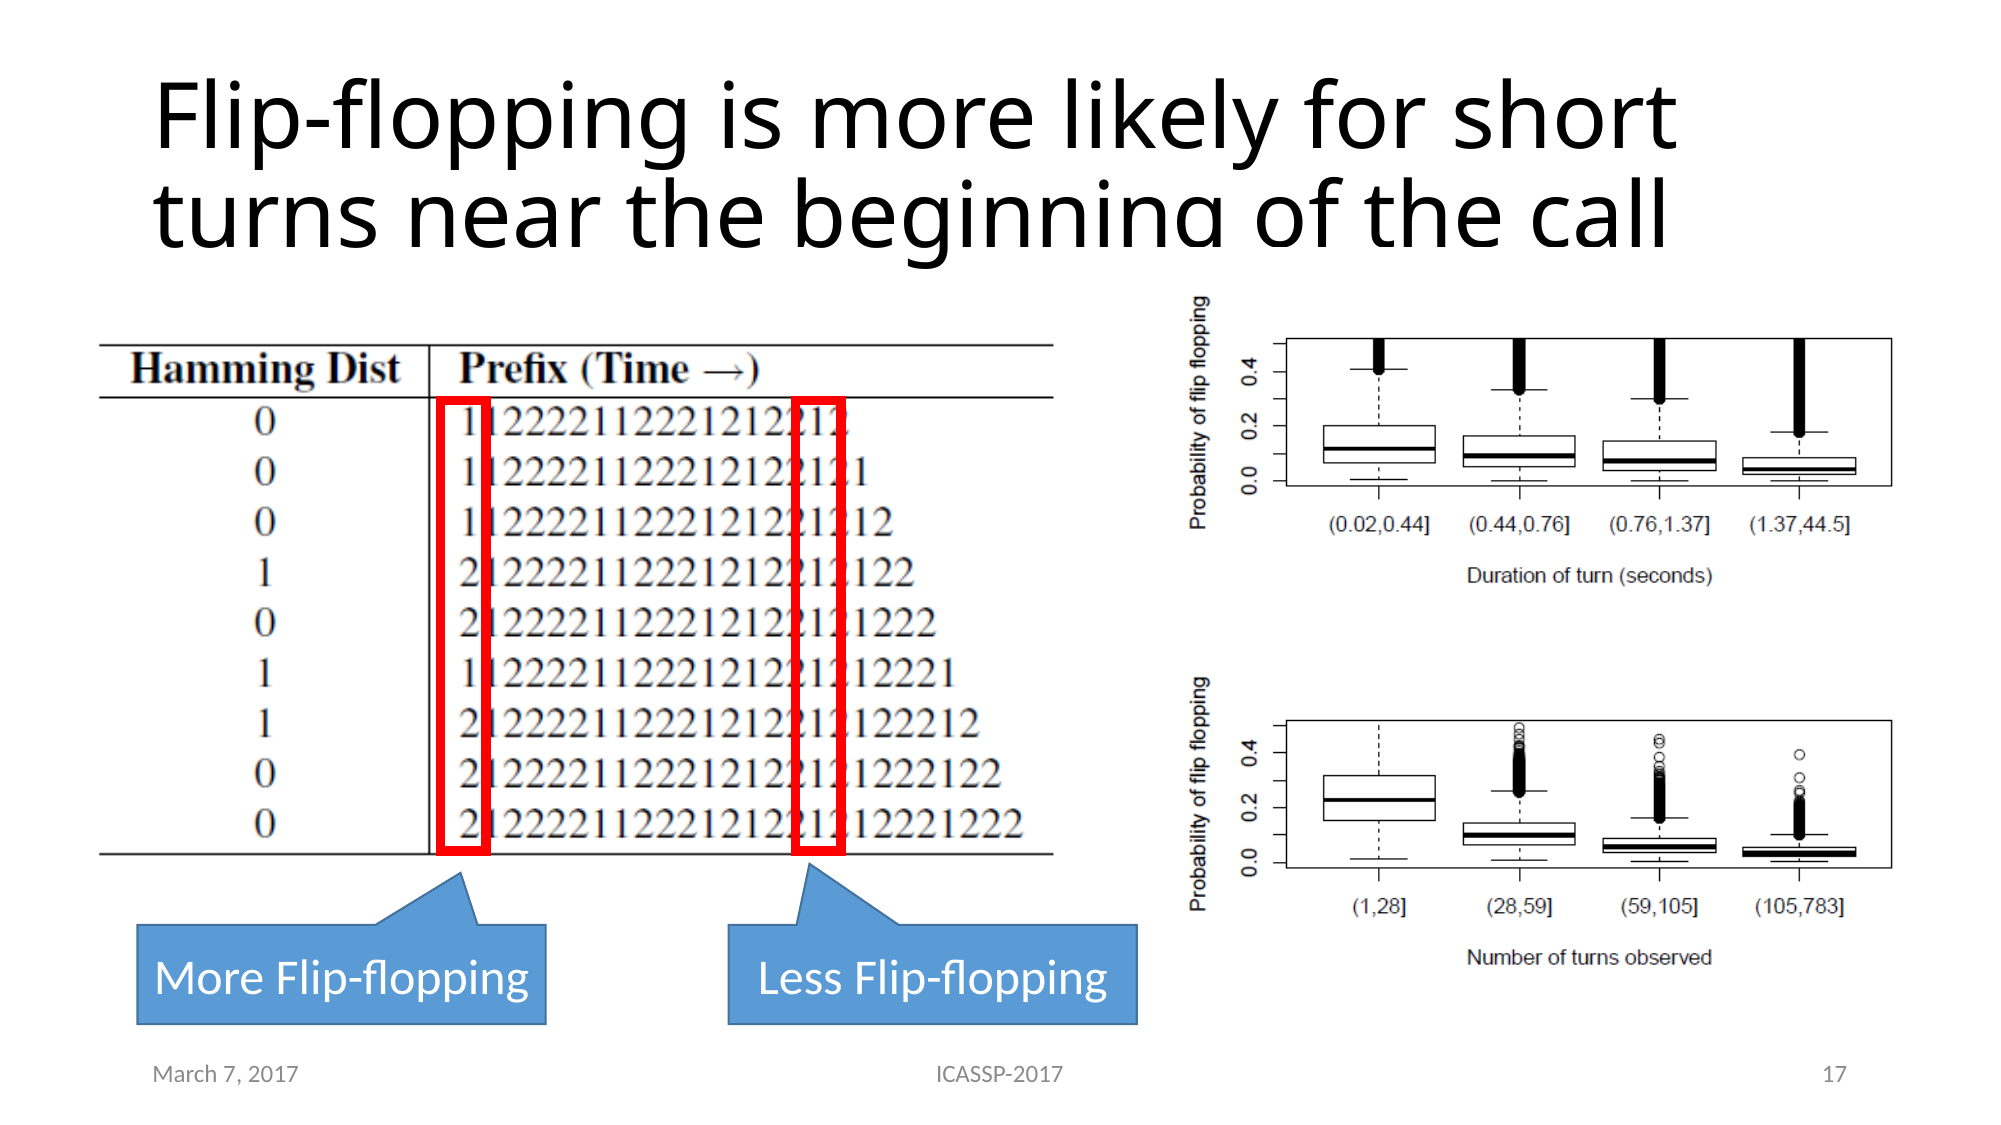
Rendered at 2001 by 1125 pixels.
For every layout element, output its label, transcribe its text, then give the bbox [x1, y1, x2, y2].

footer ICASSP-2017 [662, 1042, 1338, 1103]
slide_number 17 [1412, 1042, 1863, 1103]
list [1136, 247, 1927, 1002]
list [85, 277, 1090, 888]
title Flip-flopping is more likely for short turns near the beginning of the call [137, 59, 1863, 278]
text_box Less Flip-flopping [727, 888, 1138, 1026]
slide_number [137, 1042, 588, 1103]
text_box More Flip-flopping [136, 888, 547, 1026]
